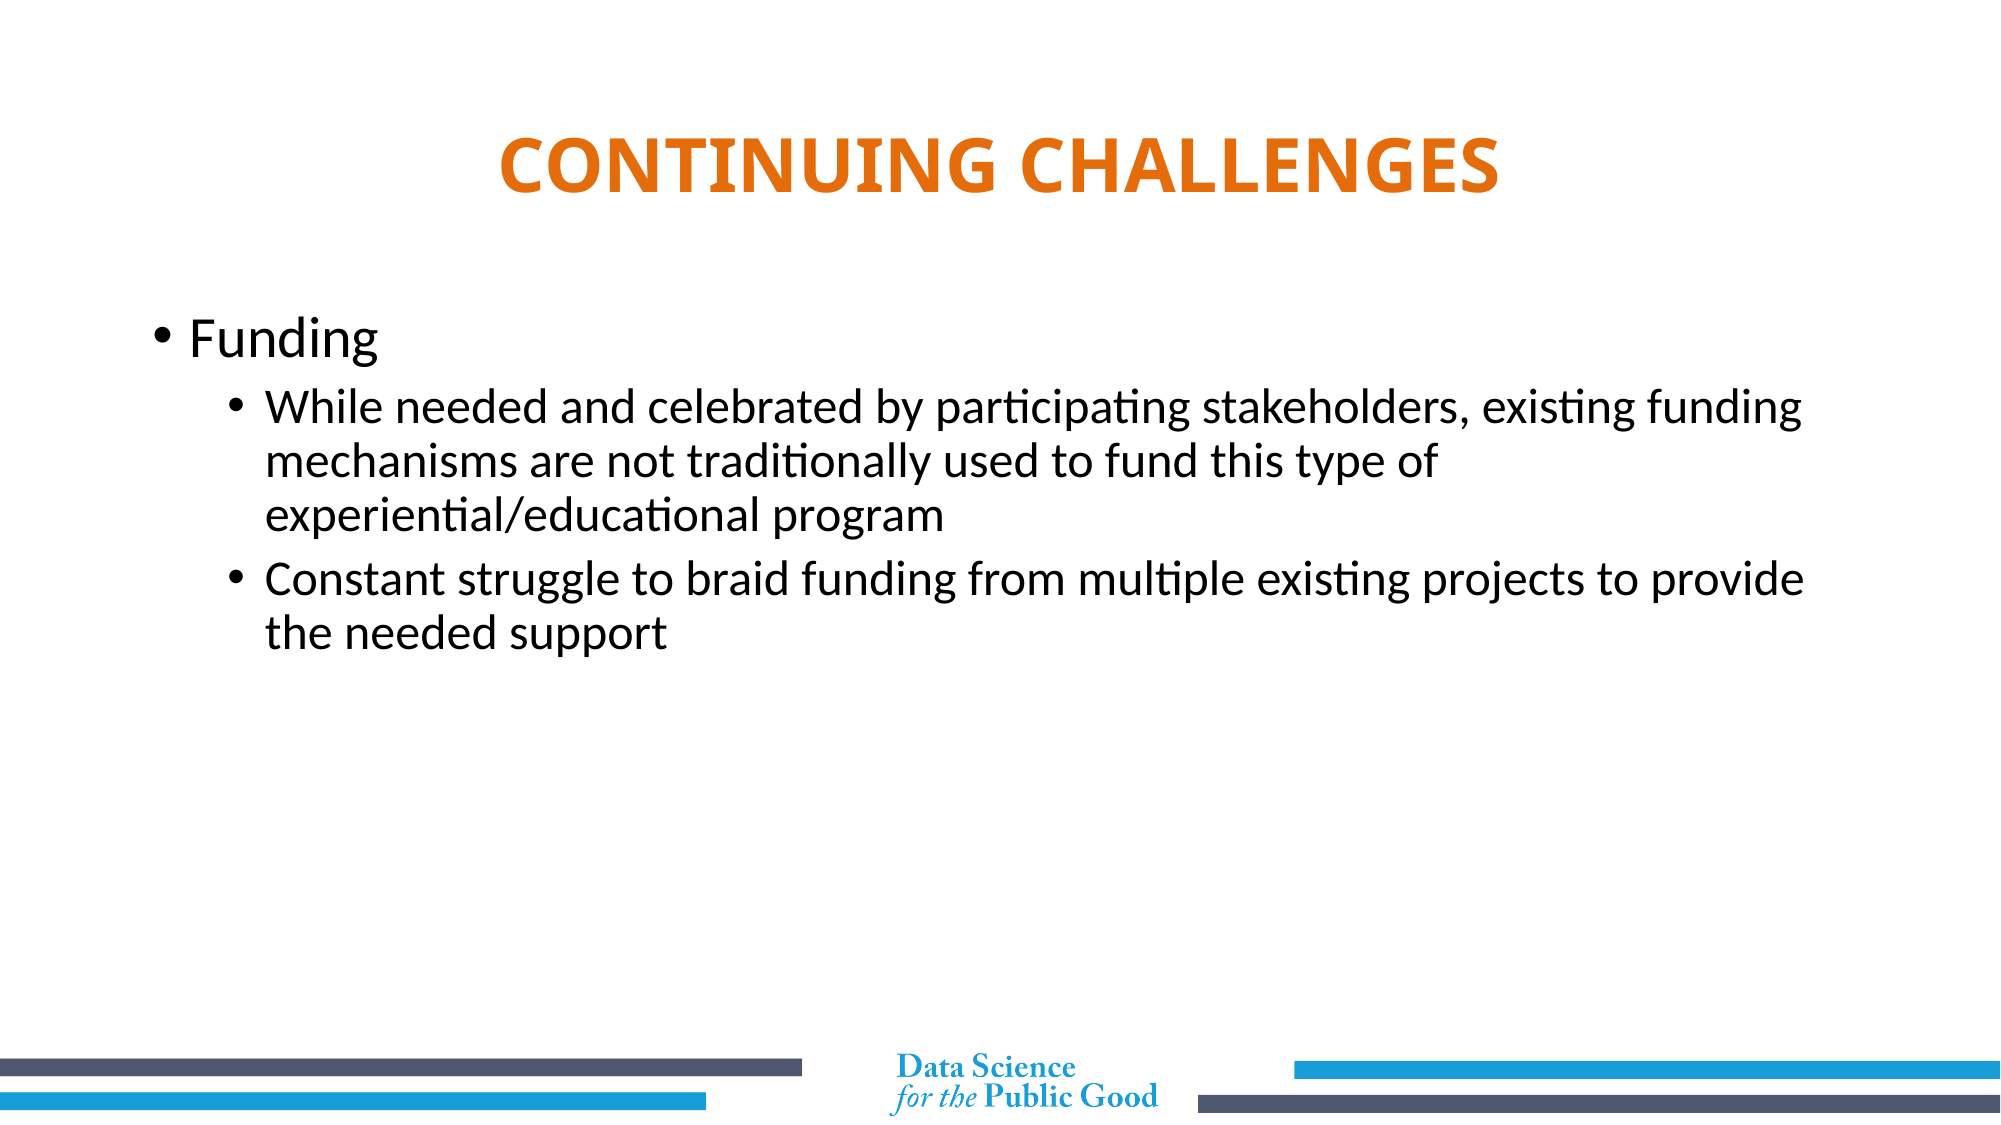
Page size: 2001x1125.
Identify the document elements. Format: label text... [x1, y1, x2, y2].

list Funding While needed and celebrated by participating stakeholders, existing funding mechanisms are not traditionally used to fund this type of experiential/educational program Constant struggle to braid funding from multiple existing projects to provide the needed support [137, 299, 1863, 1014]
picture [0, 1034, 824, 1125]
title Continuing Challenges [137, 59, 1863, 278]
picture [1177, 1035, 2001, 1125]
picture [882, 1046, 1168, 1123]
